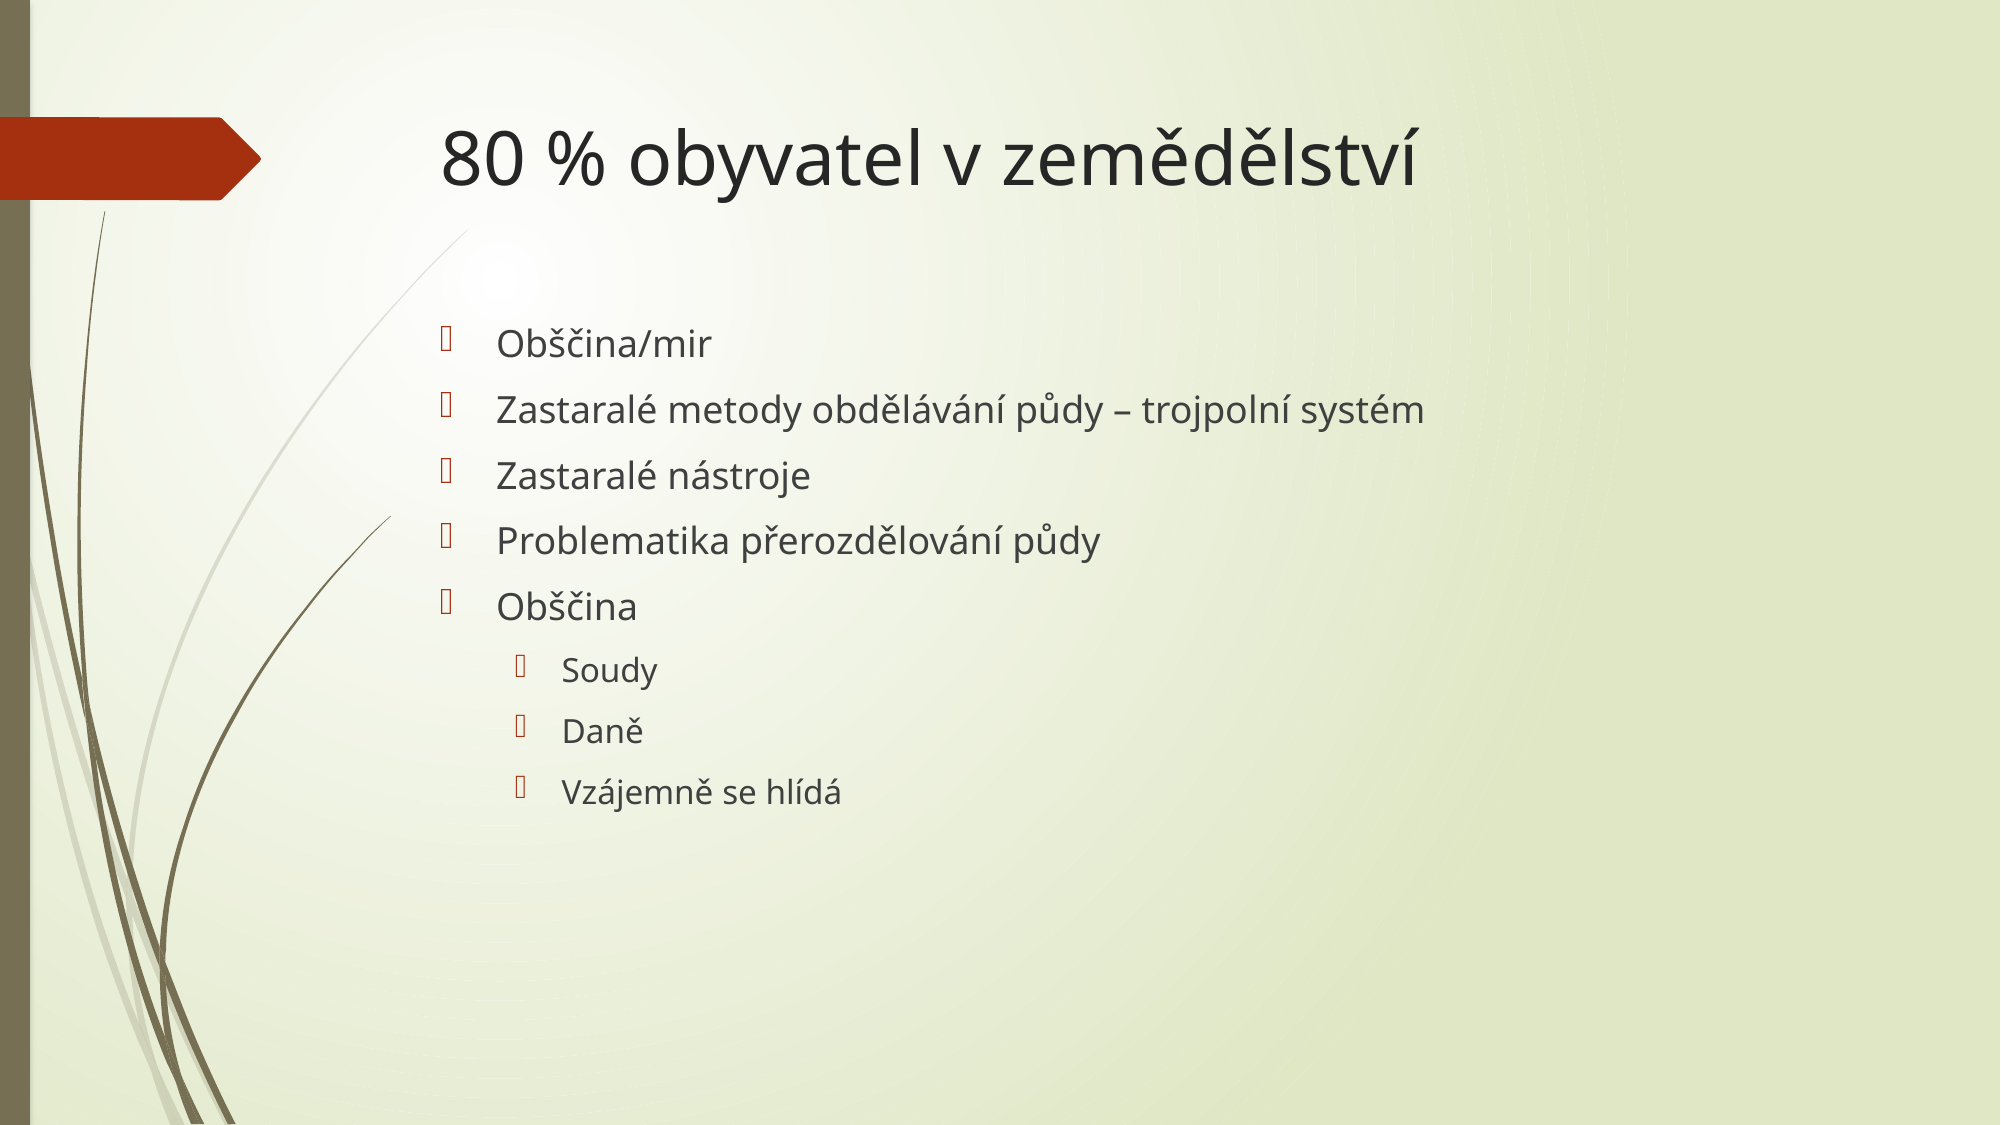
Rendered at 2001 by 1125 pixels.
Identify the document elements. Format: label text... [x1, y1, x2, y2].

list Obščina/mir Zastaralé metody obdělávání půdy – trojpolní systém Zastaralé nástroje Problematika přerozdělování půdy Obščina Soudy Daně Vzájemně se hlídá [424, 312, 1888, 1093]
title 80 % obyvatel v zemědělství [425, 102, 1888, 312]
